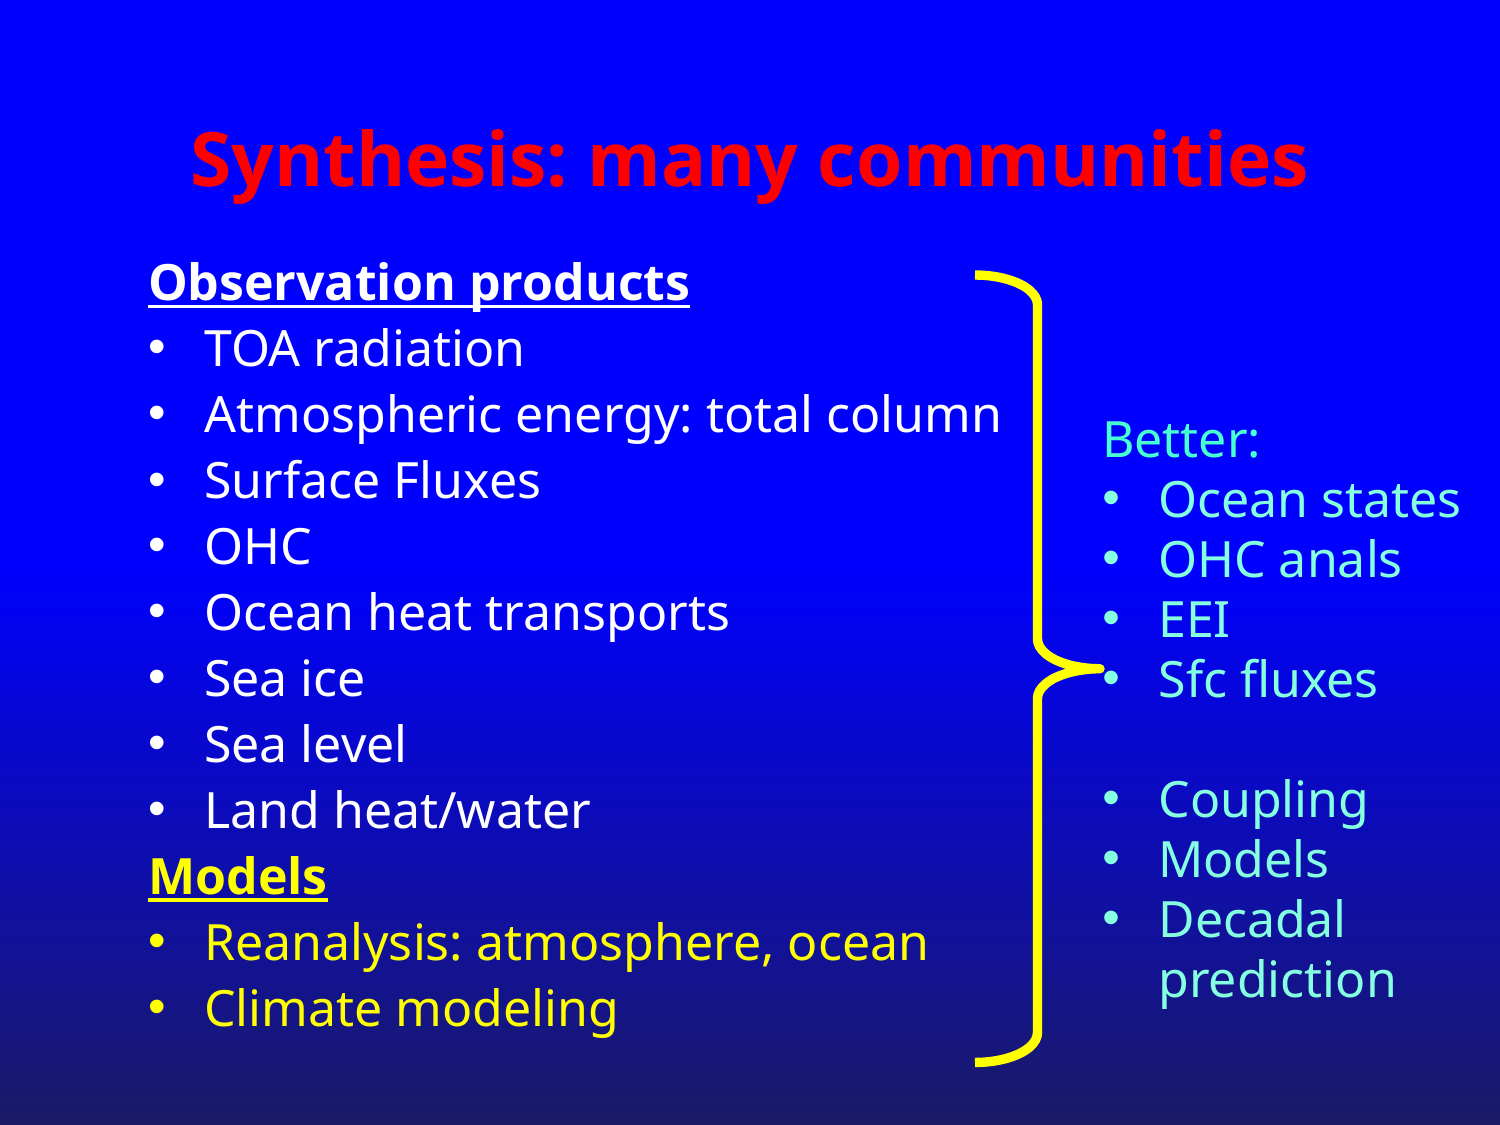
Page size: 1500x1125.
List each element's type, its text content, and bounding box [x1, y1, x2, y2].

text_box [974, 274, 1500, 1063]
text_box Observation products TOA radiation Atmospheric energy: total column Surface Fluxes OHC Ocean heat transports Sea ice Sea level Land heat/water Models Reanalysis: atmosphere, ocean Climate modeling [133, 237, 1018, 1044]
title Synthesis: many communities [112, 62, 1388, 251]
